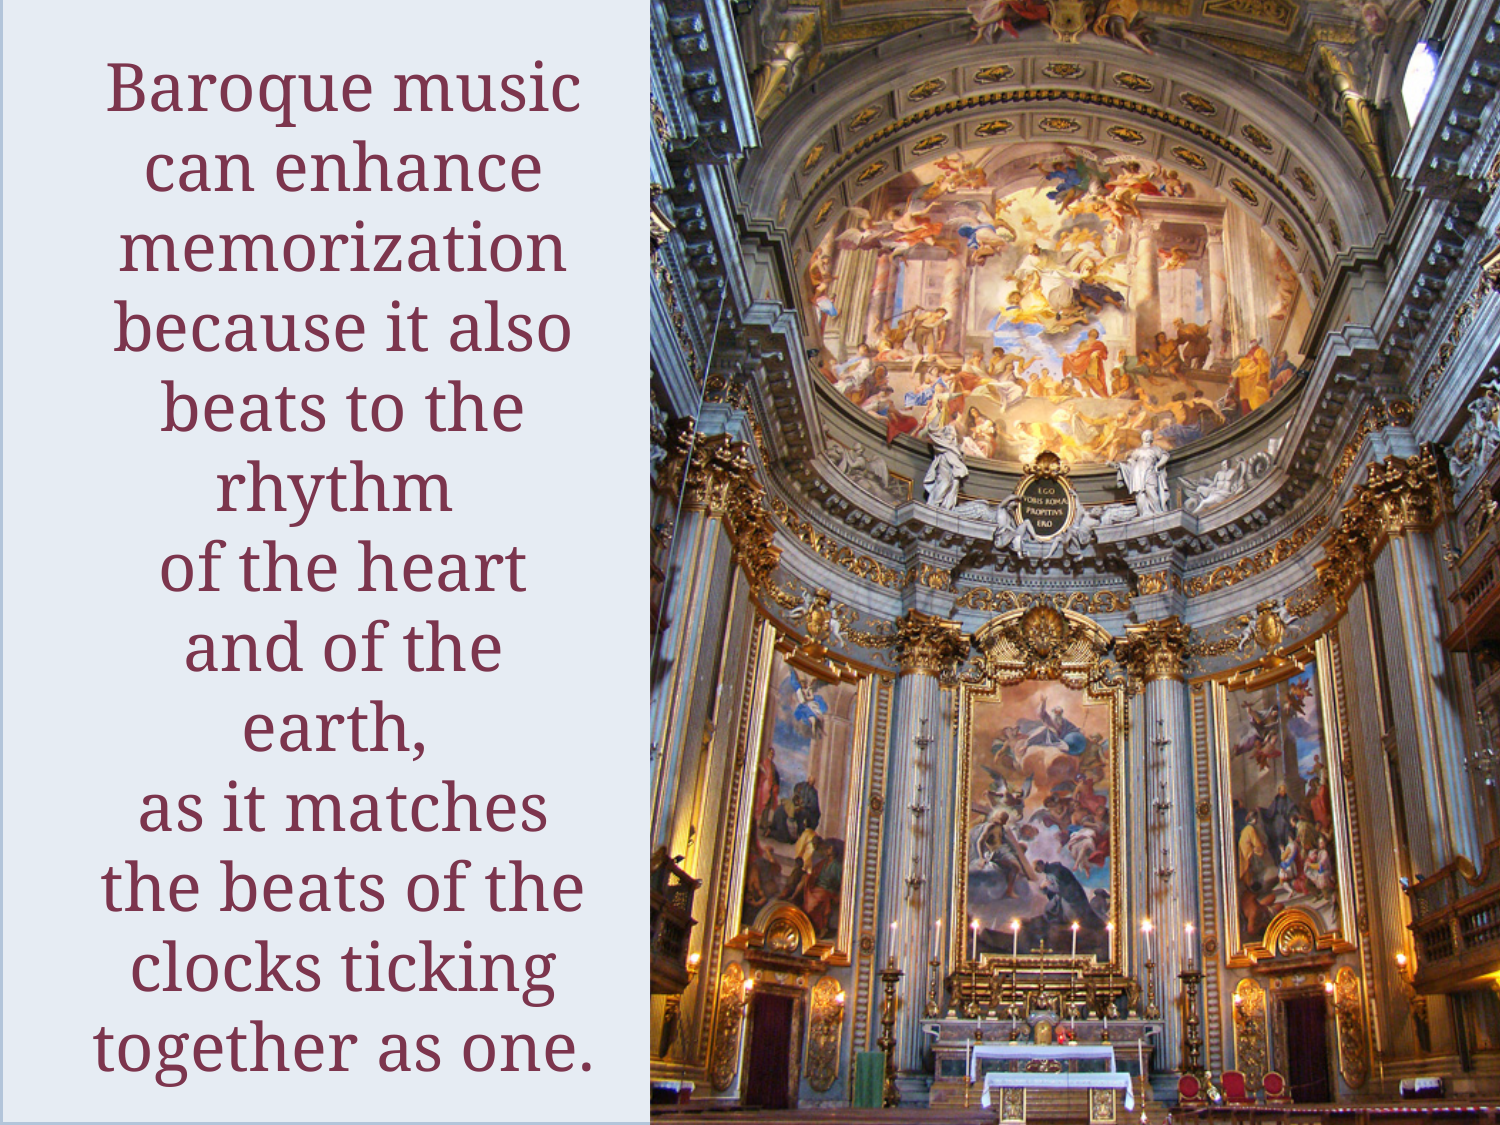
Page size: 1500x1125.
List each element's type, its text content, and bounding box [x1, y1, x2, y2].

text_box [0, 0, 642, 1125]
text_box Baroque music can enhance memorization because it also beats to the rhythm of the heart and of the earth, as it matches the beats of the clocks ticking together as one. [74, 37, 613, 1092]
picture [650, 0, 1500, 1125]
